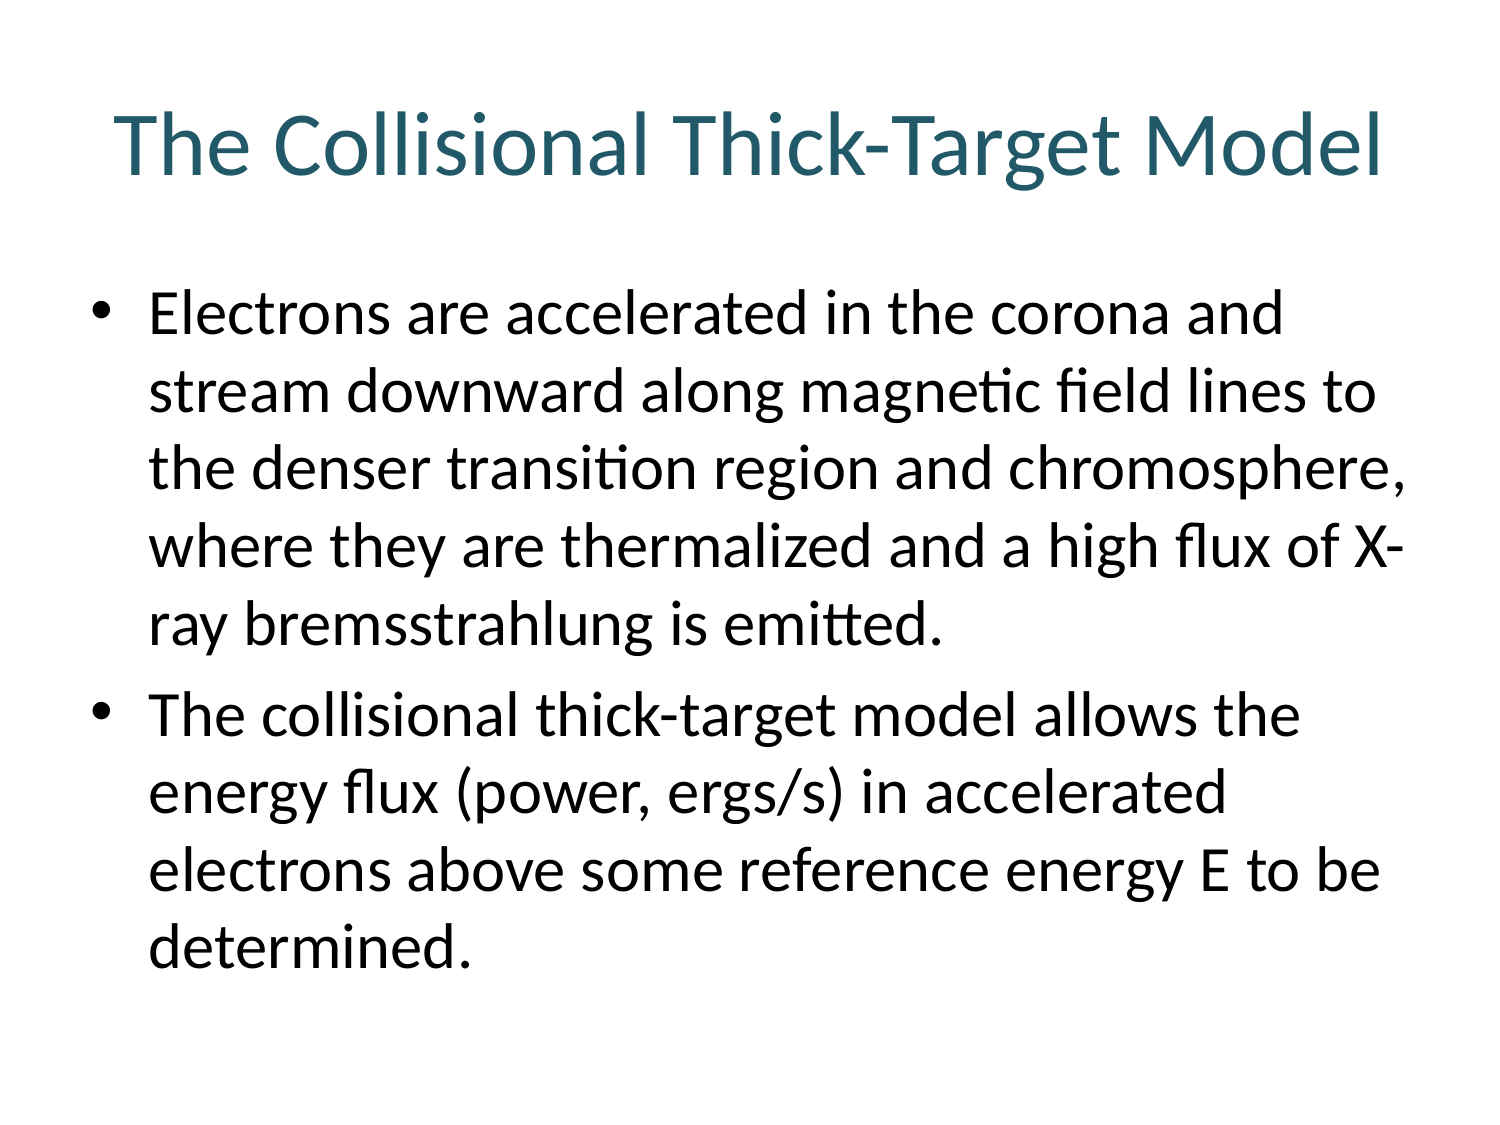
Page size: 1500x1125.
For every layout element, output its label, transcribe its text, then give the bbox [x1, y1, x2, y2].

list Electrons are accelerated in the corona and stream downward along magnetic field lines to the denser transition region and chromosphere, where they are thermalized and a high flux of X-ray bremsstrahlung is emitted. The collisional thick-target model allows the energy flux (power, ergs/s) in accelerated electrons above some reference energy E to be determined. [75, 262, 1425, 1005]
title The Collisional Thick-Target Model [75, 45, 1425, 233]
